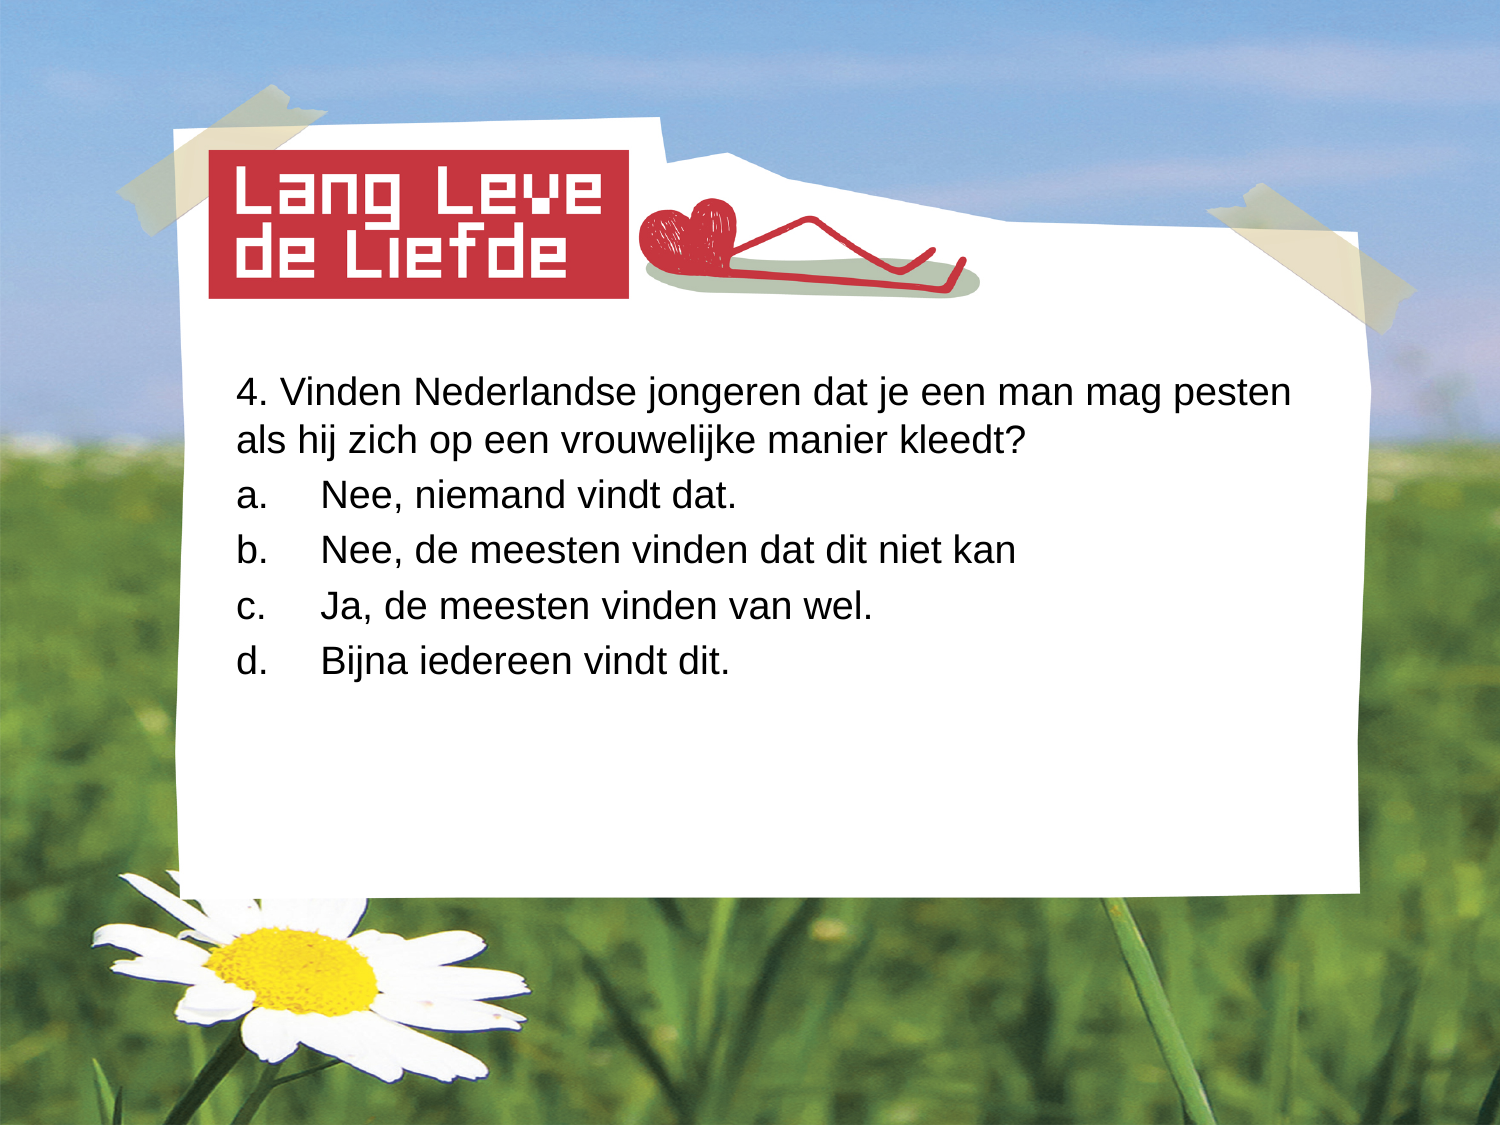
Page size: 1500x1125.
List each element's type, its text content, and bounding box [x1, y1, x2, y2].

list 4. Vinden Nederlandse jongeren dat je een man mag pesten als hij zich op een vrouwelijke manier kleedt? Nee, niemand vindt dat. Nee, de meesten vinden dat dit niet kan Ja, de meesten vinden van wel. Bijna iedereen vindt dit. [220, 247, 1344, 731]
picture [0, 0, 1500, 1125]
